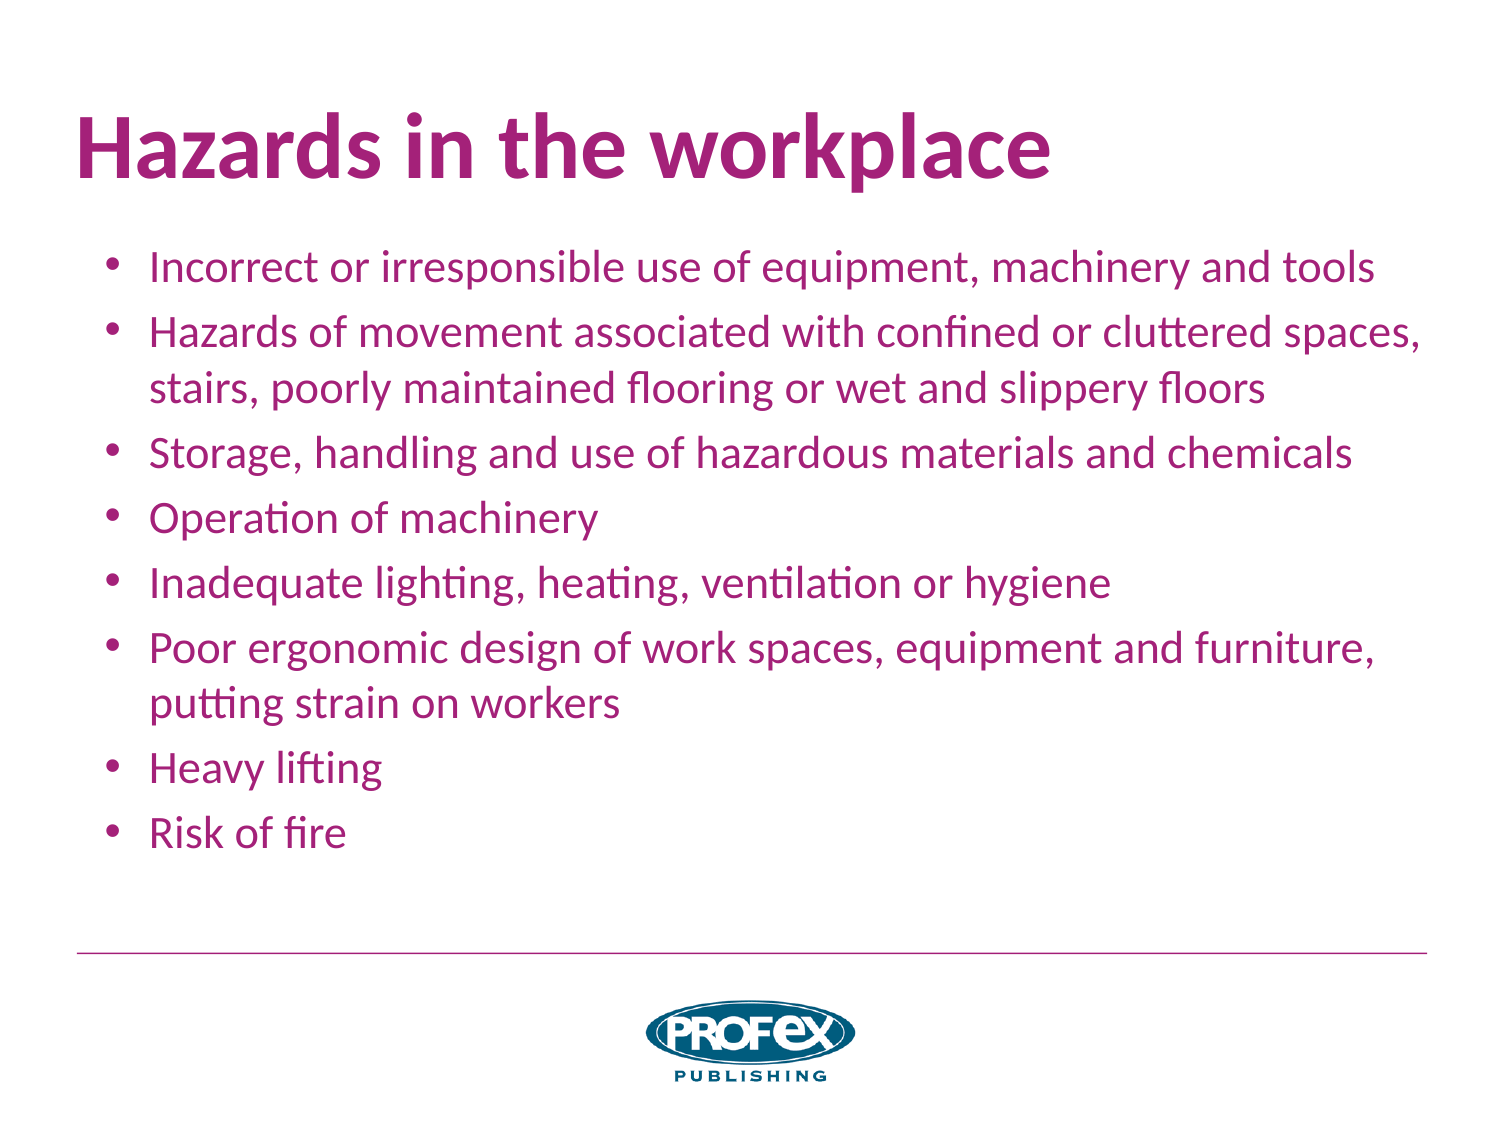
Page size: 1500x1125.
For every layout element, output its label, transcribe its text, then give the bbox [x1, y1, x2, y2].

list Incorrect or irresponsible use of equipment, machinery and tools Hazards of movement associated with confined or cluttered spaces, stairs, poorly maintained flooring or wet and slippery floors Storage, handling and use of hazardous materials and chemicals Operation of machinery Inadequate lighting, heating, ventilation or hygiene Poor ergonomic design of work spaces, equipment and furniture, putting strain on workers Heavy lifting Risk of fire [74, 235, 1426, 921]
picture [639, 989, 861, 1084]
title Hazards in the workplace [74, 102, 1426, 212]
